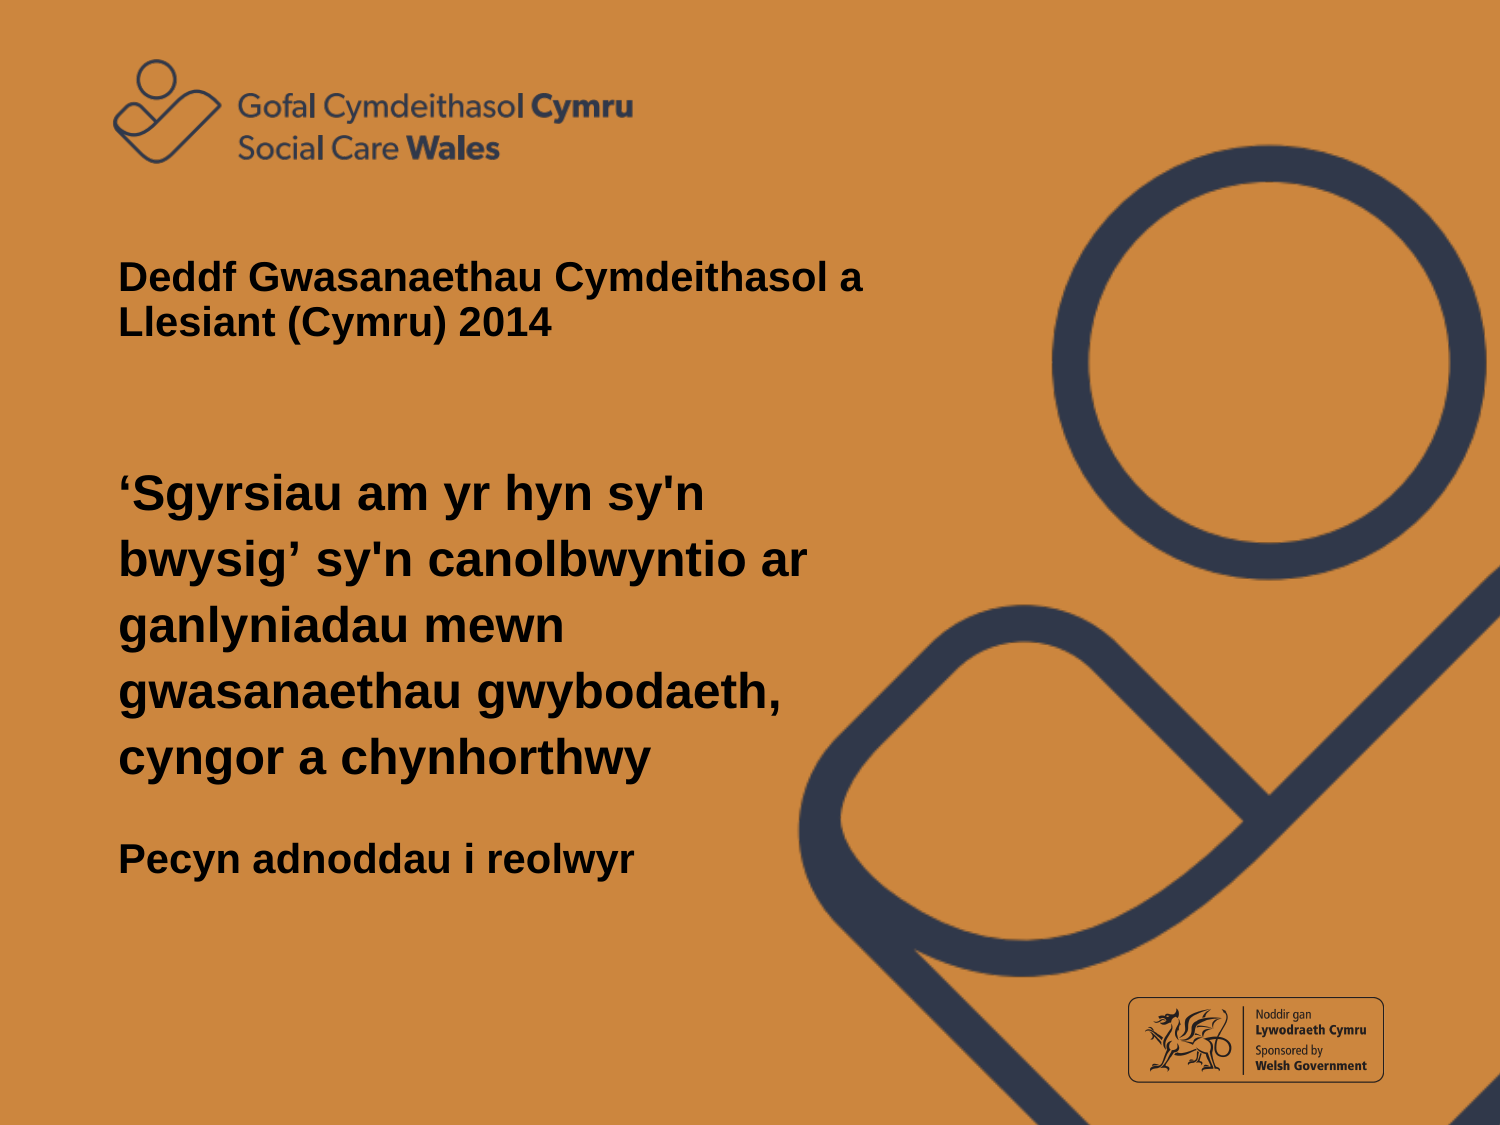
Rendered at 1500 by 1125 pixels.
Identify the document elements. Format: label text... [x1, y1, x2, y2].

picture [1122, 982, 1391, 1097]
list ‘Sgyrsiau am yr hyn sy'n bwysig’ sy'n canolbwyntio ar ganlyniadau mewn gwasanaethau gwybodaeth, cyngor a chynhorthwy [103, 446, 917, 758]
list Pecyn adnoddau i reolwyr [103, 830, 720, 924]
title Deddf Gwasanaethau Cymdeithasol a Llesiant (Cymru) 2014 [103, 247, 1047, 416]
